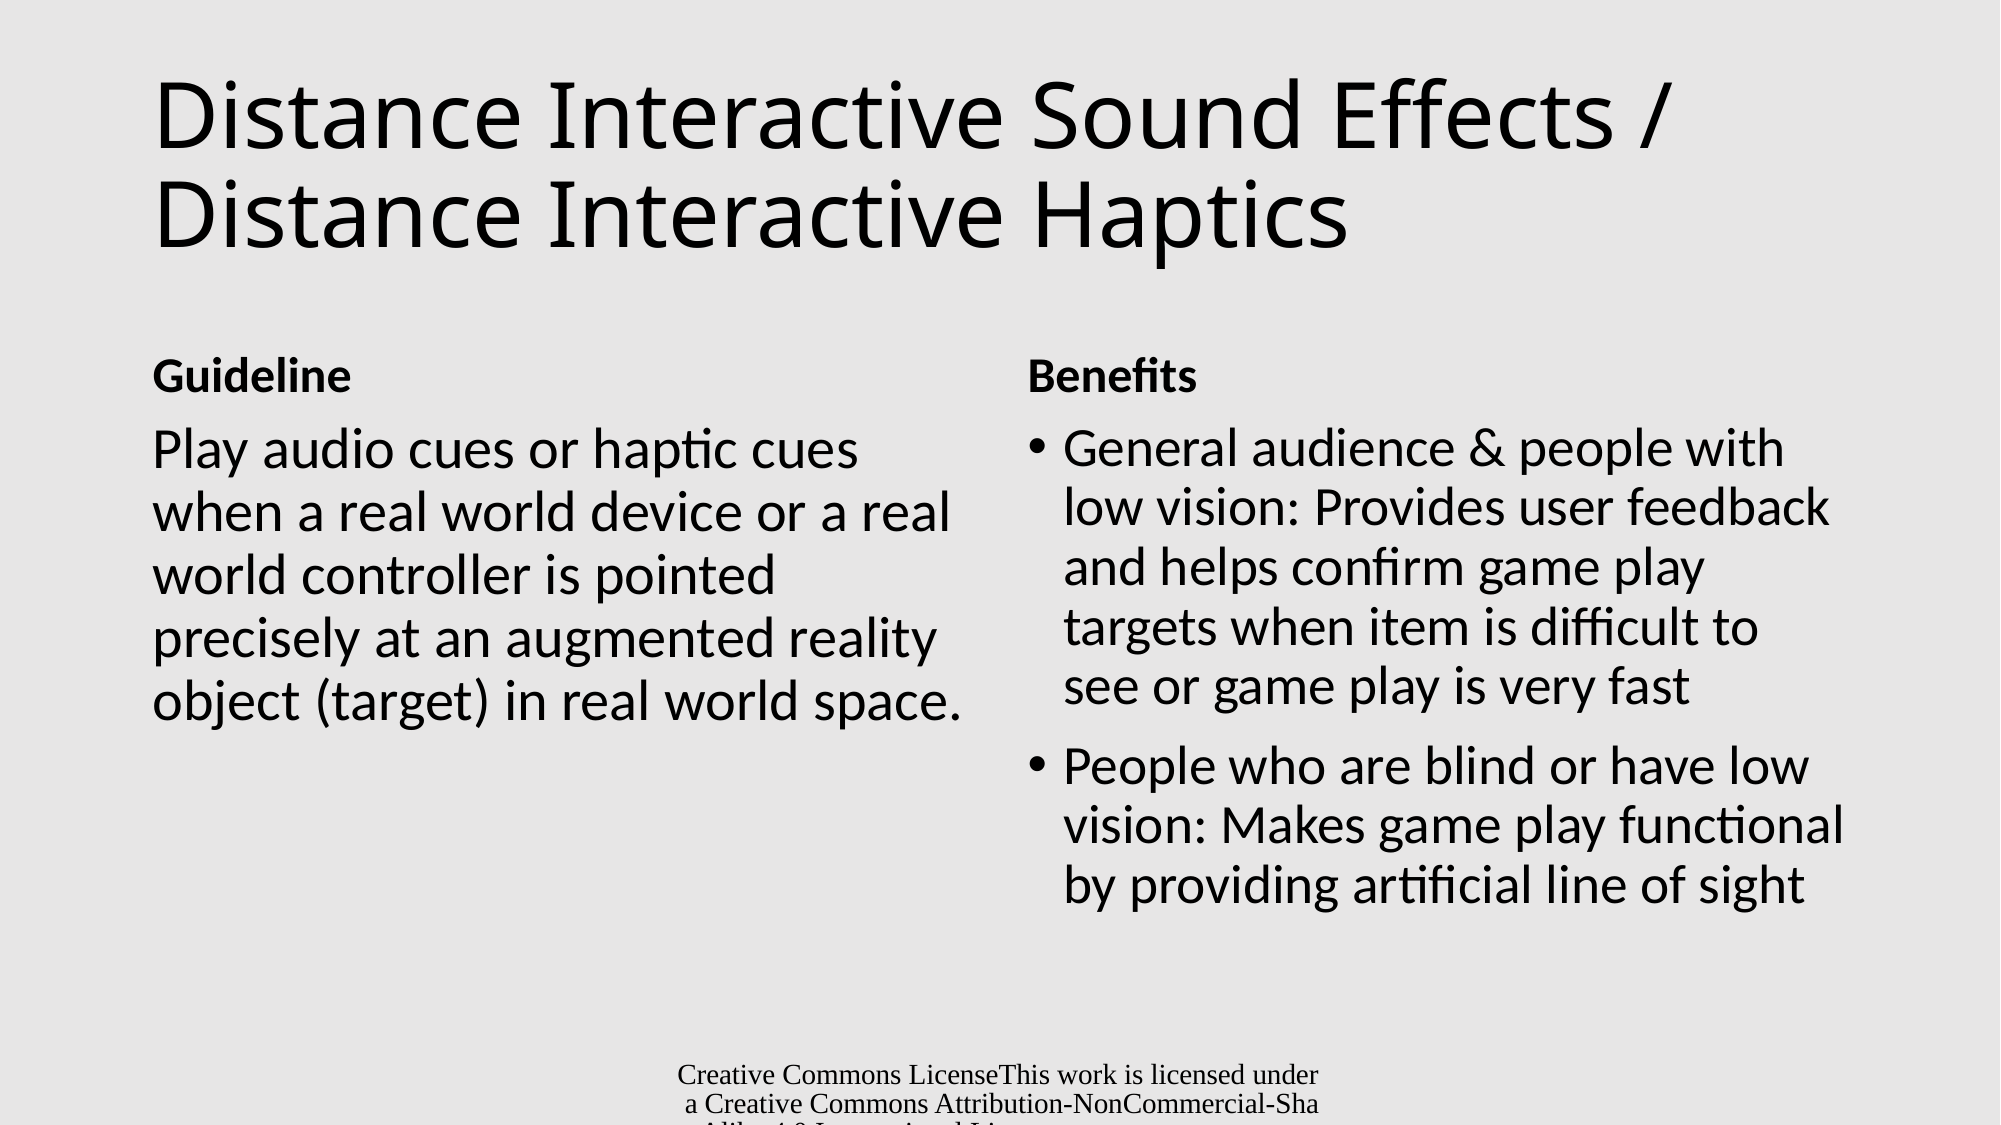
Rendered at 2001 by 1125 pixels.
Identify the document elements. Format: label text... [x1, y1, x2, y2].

list General audience & people with low vision: Provides user feedback and helps confirm game play targets when item is difficult to see or game play is very fast People who are blind or have low vision: Makes game play functional by providing artificial line of sight [1012, 410, 1863, 1016]
list Benefits [1012, 275, 1863, 410]
footer Creative Commons License This work is licensed under a Creative Commons Attribution-NonCommercial-ShareAlike 4.0 International License [662, 1042, 1338, 1103]
list Guideline [137, 275, 984, 410]
list Play audio cues or haptic cues when a real world device or a real world controller is pointed precisely at an augmented reality object (target) in real world space. [137, 410, 984, 1016]
title Distance Interactive Sound Effects / Distance Interactive Haptics [137, 59, 1863, 278]
